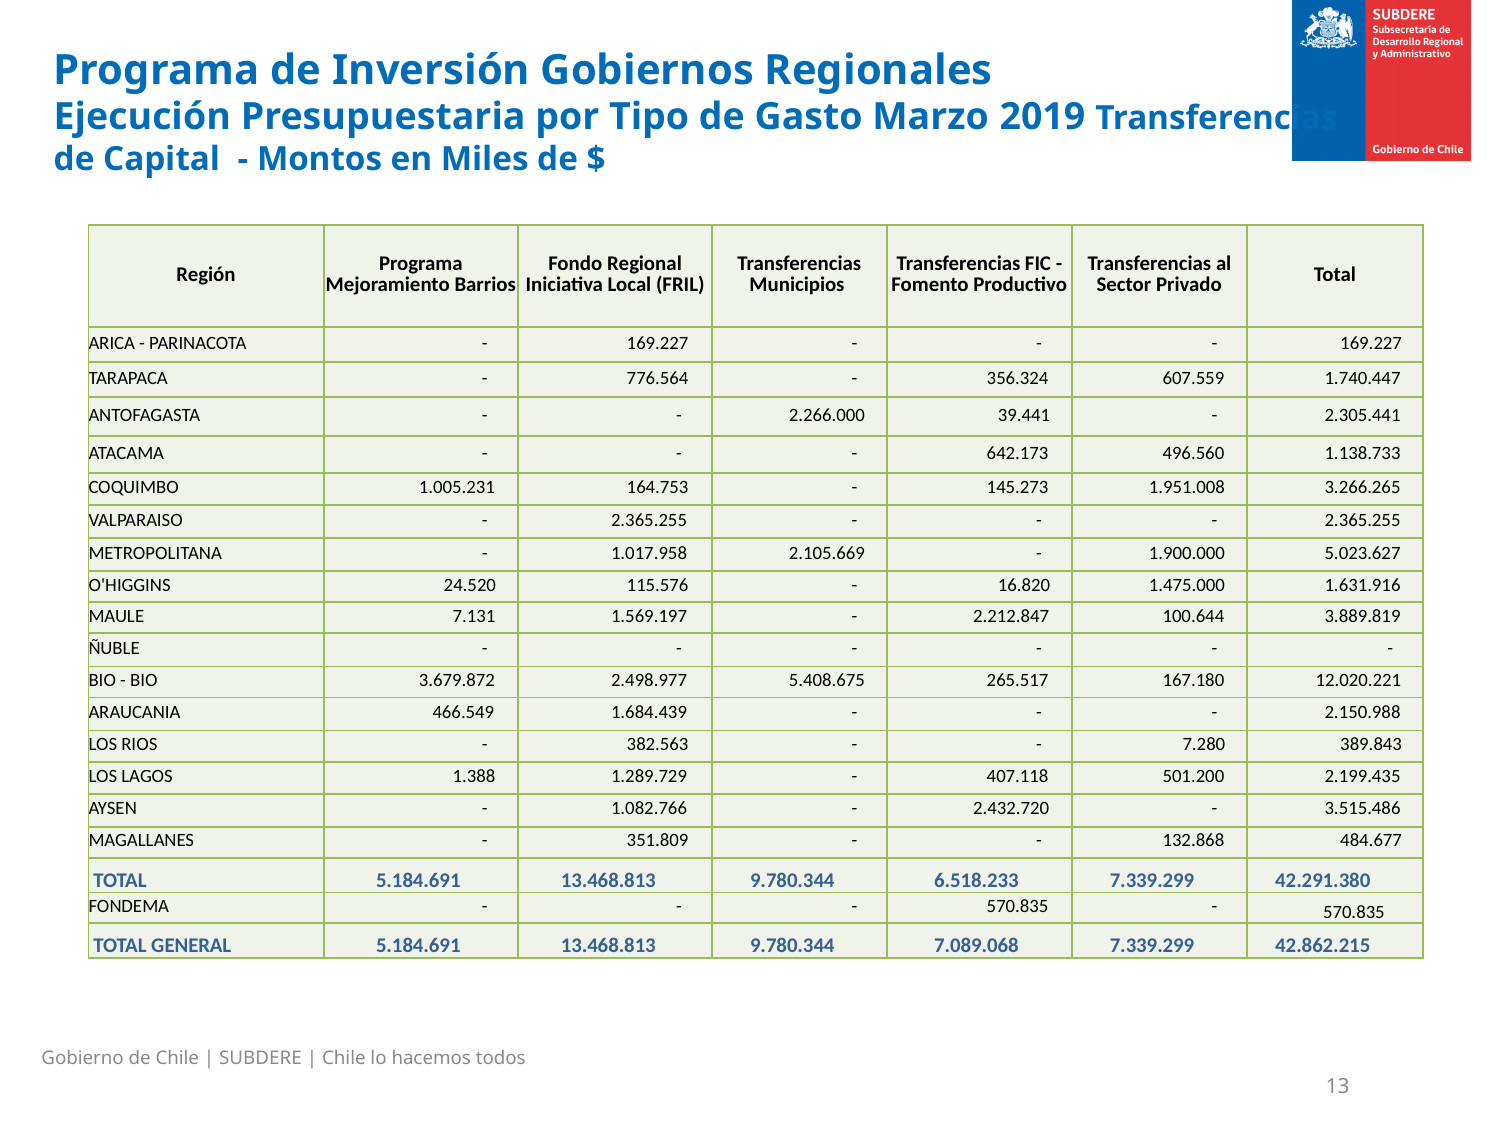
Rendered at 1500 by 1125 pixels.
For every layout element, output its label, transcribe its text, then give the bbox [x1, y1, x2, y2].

table_cell - [713, 506, 886, 537]
table_cell 570.835 [1248, 893, 1422, 922]
table_cell 1.684.439 [519, 698, 711, 730]
table_cell 9.780.344 [713, 924, 886, 957]
table_cell 1.138.733 [1248, 437, 1422, 472]
table_cell 1.005.231 [325, 474, 517, 504]
table_cell 167.180 [1073, 667, 1246, 697]
table_cell - [325, 363, 517, 396]
table_cell 1.740.447 [1248, 363, 1422, 396]
table_cell 2.365.255 [1248, 506, 1422, 537]
table_cell - [1073, 795, 1246, 826]
table_cell - [713, 363, 886, 396]
table_cell 484.677 [1248, 828, 1422, 857]
table_cell 607.559 [1073, 363, 1246, 396]
table_cell FONDEMA [89, 893, 323, 922]
table_cell 42.291.380 [1248, 859, 1422, 892]
table_cell - [519, 634, 711, 666]
table_cell 7.339.299 [1073, 859, 1246, 892]
table_cell METROPOLITANA [89, 539, 323, 570]
table_cell 3.266.265 [1248, 474, 1422, 504]
table_cell - [519, 398, 711, 435]
table_cell 16.820 [888, 572, 1071, 601]
table_cell 776.564 [519, 363, 711, 396]
table_cell 145.273 [888, 474, 1071, 504]
table_cell 5.184.691 [325, 859, 517, 892]
table_cell TOTAL [89, 859, 323, 892]
table_header Programa Mejoramiento Barrios [325, 226, 517, 326]
picture [1292, 0, 1471, 161]
table_cell - [713, 698, 886, 730]
text_box Programa de Inversión Gobiernos Regionales Ejecución Presupuestaria por Tipo de Gasto Marzo 2019 Transferencias de Capital - Montos en Miles de $ [38, 35, 1381, 226]
table_cell - [1073, 506, 1246, 537]
table_cell 7.089.068 [888, 924, 1071, 957]
table_cell VALPARAISO [89, 506, 323, 537]
table_cell 39.441 [888, 398, 1071, 435]
table_cell 1.631.916 [1248, 572, 1422, 601]
table_cell - [1073, 328, 1246, 361]
slide_number 13 [1014, 1070, 1365, 1103]
text_box Gobierno de Chile | SUBDERE | Chile lo hacemos todos [26, 1037, 999, 1079]
table_cell - [1073, 398, 1246, 435]
table_cell 356.324 [888, 363, 1071, 396]
table_cell 3.889.819 [1248, 603, 1422, 632]
table_cell 42.862.215 [1248, 924, 1422, 957]
table_cell - [1073, 893, 1246, 922]
table_cell 1.017.958 [519, 539, 711, 570]
table_cell LOS RIOS [89, 731, 323, 761]
table_cell - [325, 328, 517, 361]
table_cell 389.843 [1248, 731, 1422, 761]
table_cell 6.518.233 [888, 859, 1071, 892]
table_cell - [713, 474, 886, 504]
table_cell 2.432.720 [888, 795, 1071, 826]
table_cell - [325, 398, 517, 435]
table_header Total [1248, 226, 1422, 326]
table_cell LOS LAGOS [89, 763, 323, 793]
table_cell 3.679.872 [325, 667, 517, 697]
table_cell - [325, 893, 517, 922]
table_cell - [888, 828, 1071, 857]
table_cell 169.227 [519, 328, 711, 361]
table_cell - [325, 634, 517, 666]
table_cell - [888, 634, 1071, 666]
table_cell 5.184.691 [325, 924, 517, 957]
table_cell 496.560 [1073, 437, 1246, 472]
table_cell 169.227 [1248, 328, 1422, 361]
table_cell 2.365.255 [519, 506, 711, 537]
table_cell - [325, 437, 517, 472]
table_cell 13.468.813 [519, 859, 711, 892]
table_cell ANTOFAGASTA [89, 398, 323, 435]
table_cell 466.549 [325, 698, 517, 730]
table_cell 115.576 [519, 572, 711, 601]
table_cell 5.023.627 [1248, 539, 1422, 570]
table_cell 2.105.669 [713, 539, 886, 570]
table_cell AYSEN [89, 795, 323, 826]
table_cell - [519, 437, 711, 472]
table_cell 1.289.729 [519, 763, 711, 793]
table_cell 13.468.813 [519, 924, 711, 957]
table_cell MAULE [89, 603, 323, 632]
table_header Fondo Regional Iniciativa Local (FRIL) [519, 226, 711, 326]
table_cell - [888, 328, 1071, 361]
table_header Transferencias al Sector Privado [1073, 226, 1246, 326]
table_cell - [888, 539, 1071, 570]
table_cell 5.408.675 [713, 667, 886, 697]
table_cell COQUIMBO [89, 474, 323, 504]
table_cell 1.951.008 [1073, 474, 1246, 504]
table_cell - [888, 698, 1071, 730]
table_cell 2.498.977 [519, 667, 711, 697]
table_cell 1.569.197 [519, 603, 711, 632]
table_cell - [325, 506, 517, 537]
table_header Transferencias Municipios [713, 226, 886, 326]
table_cell ARAUCANIA [89, 698, 323, 730]
table_cell 570.835 [888, 893, 1071, 922]
table_cell ÑUBLE [89, 634, 323, 666]
table_cell 2.266.000 [713, 398, 886, 435]
table_cell ATACAMA [89, 437, 323, 472]
table_header Región [89, 226, 323, 326]
table_header Transferencias FIC - Fomento Productivo [888, 226, 1071, 326]
table_cell TARAPACA [89, 363, 323, 396]
table_cell 9.780.344 [713, 859, 886, 892]
table_cell 7.280 [1073, 731, 1246, 761]
table_cell 1.475.000 [1073, 572, 1246, 601]
table_cell 265.517 [888, 667, 1071, 697]
table_cell - [1073, 634, 1246, 666]
table_cell 351.809 [519, 828, 711, 857]
table_cell BIO - BIO [89, 667, 323, 697]
table_cell - [325, 731, 517, 761]
table_cell - [888, 731, 1071, 761]
table_cell - [325, 795, 517, 826]
table_cell - [713, 795, 886, 826]
table_cell - [713, 763, 886, 793]
table_cell 132.868 [1073, 828, 1246, 857]
table_cell 164.753 [519, 474, 711, 504]
table_cell 2.150.988 [1248, 698, 1422, 730]
table_cell - [713, 603, 886, 632]
table_cell O'HIGGINS [89, 572, 323, 601]
table_cell - [325, 539, 517, 570]
table_cell 407.118 [888, 763, 1071, 793]
table_cell 2.305.441 [1248, 398, 1422, 435]
table_cell - [713, 634, 886, 666]
table_cell - [713, 828, 886, 857]
table_cell 1.082.766 [519, 795, 711, 826]
table_cell 7.131 [325, 603, 517, 632]
table_cell 7.339.299 [1073, 924, 1246, 957]
table_cell 501.200 [1073, 763, 1246, 793]
table_cell MAGALLANES [89, 828, 323, 857]
table_cell - [1248, 634, 1422, 666]
table_cell - [519, 893, 711, 922]
table_cell - [325, 828, 517, 857]
table_cell 3.515.486 [1248, 795, 1422, 826]
table_cell ARICA - PARINACOTA [89, 328, 323, 361]
table_cell - [713, 893, 886, 922]
table_cell - [713, 731, 886, 761]
table_cell 12.020.221 [1248, 667, 1422, 697]
table_cell - [888, 506, 1071, 537]
table_cell 642.173 [888, 437, 1071, 472]
table_cell - [713, 328, 886, 361]
table_cell 2.199.435 [1248, 763, 1422, 793]
table_cell TOTAL GENERAL [89, 924, 323, 957]
table_cell 382.563 [519, 731, 711, 761]
table_cell 100.644 [1073, 603, 1246, 632]
table_cell 1.388 [325, 763, 517, 793]
table_cell 2.212.847 [888, 603, 1071, 632]
table_cell 1.900.000 [1073, 539, 1246, 570]
table_cell - [713, 572, 886, 601]
table_cell 24.520 [325, 572, 517, 601]
table_cell - [1073, 698, 1246, 730]
table_cell - [713, 437, 886, 472]
